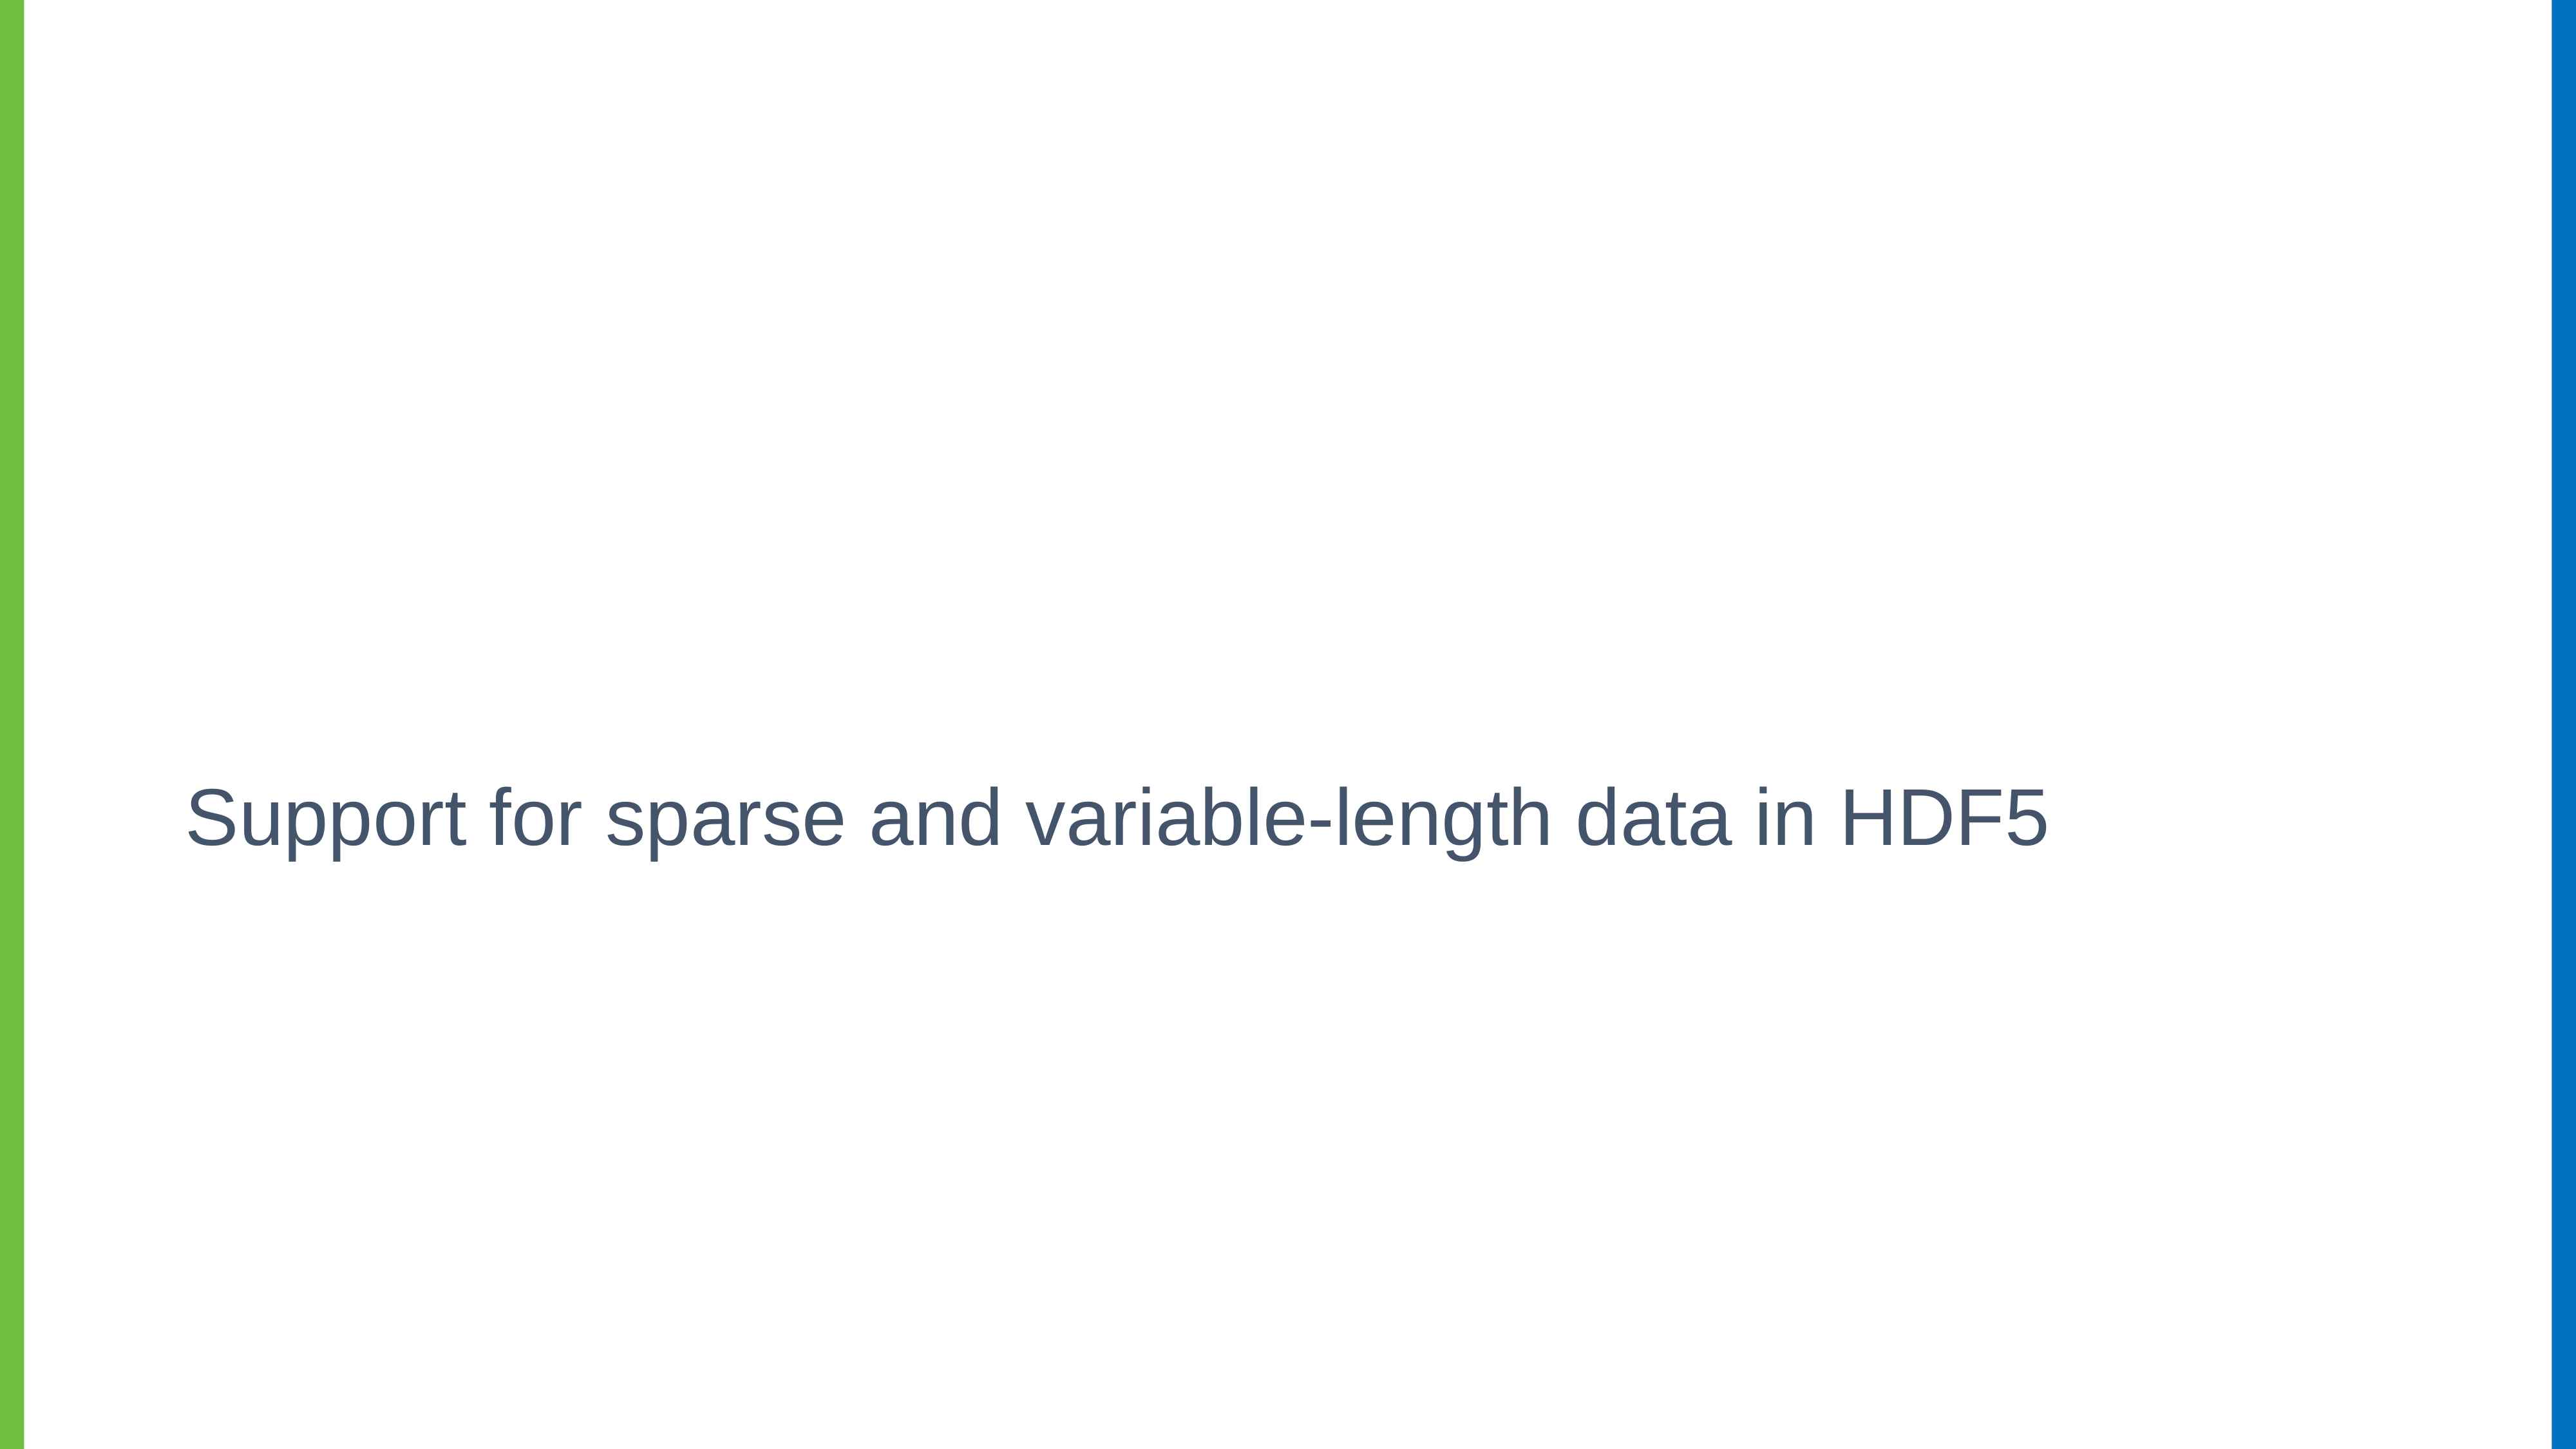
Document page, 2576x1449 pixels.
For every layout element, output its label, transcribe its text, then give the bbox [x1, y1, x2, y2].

title Support for sparse and variable-length data in HDF5 [175, 361, 2398, 964]
